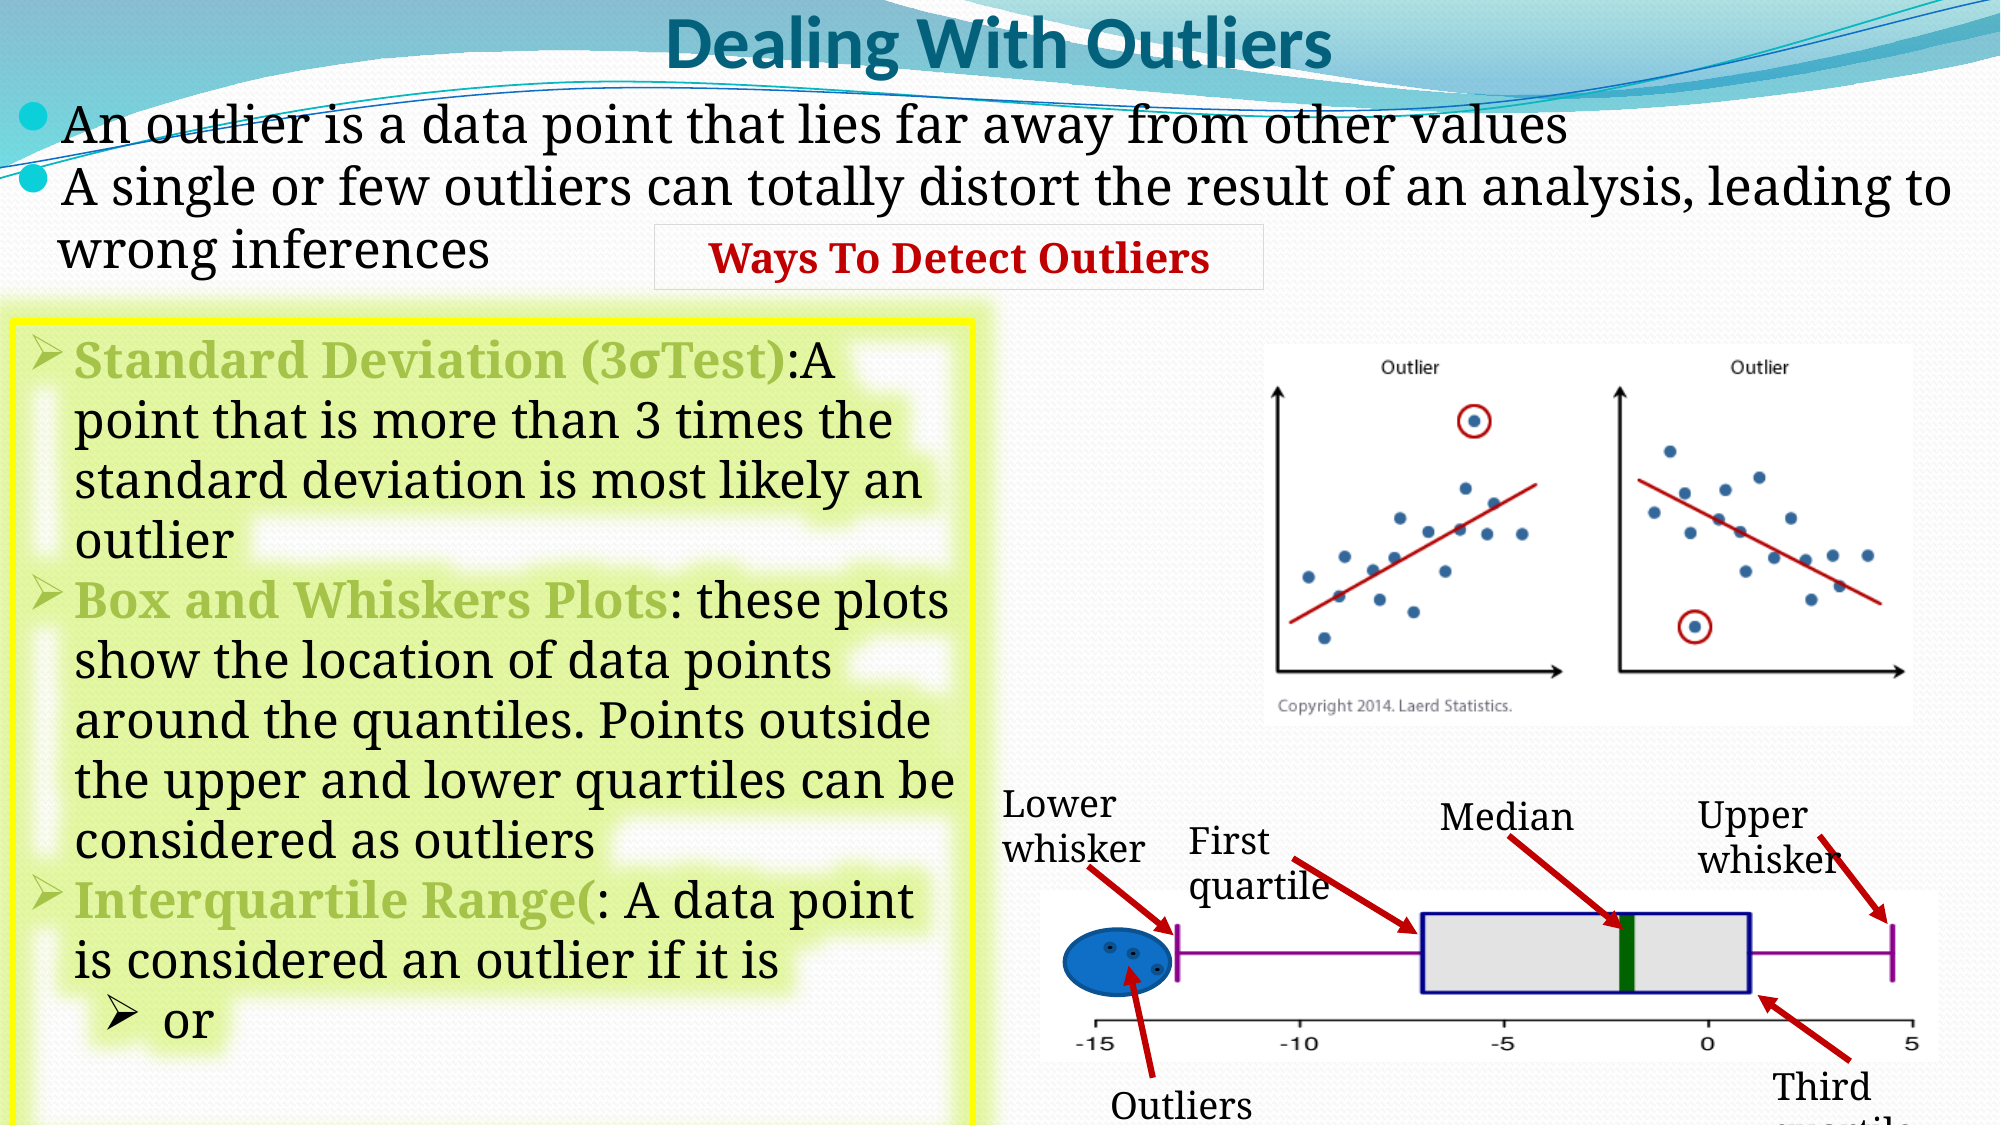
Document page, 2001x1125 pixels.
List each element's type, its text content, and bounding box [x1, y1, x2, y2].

text_box Ways To Detect Outliers [654, 224, 1264, 290]
list An outlier is a data point that lies far away from other values A single or few outliers can totally distort the result of an analysis, leading to wrong inferences [0, 83, 2000, 287]
picture [1263, 344, 1913, 726]
title Dealing With Outliers [137, 0, 1863, 83]
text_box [987, 772, 2000, 1115]
